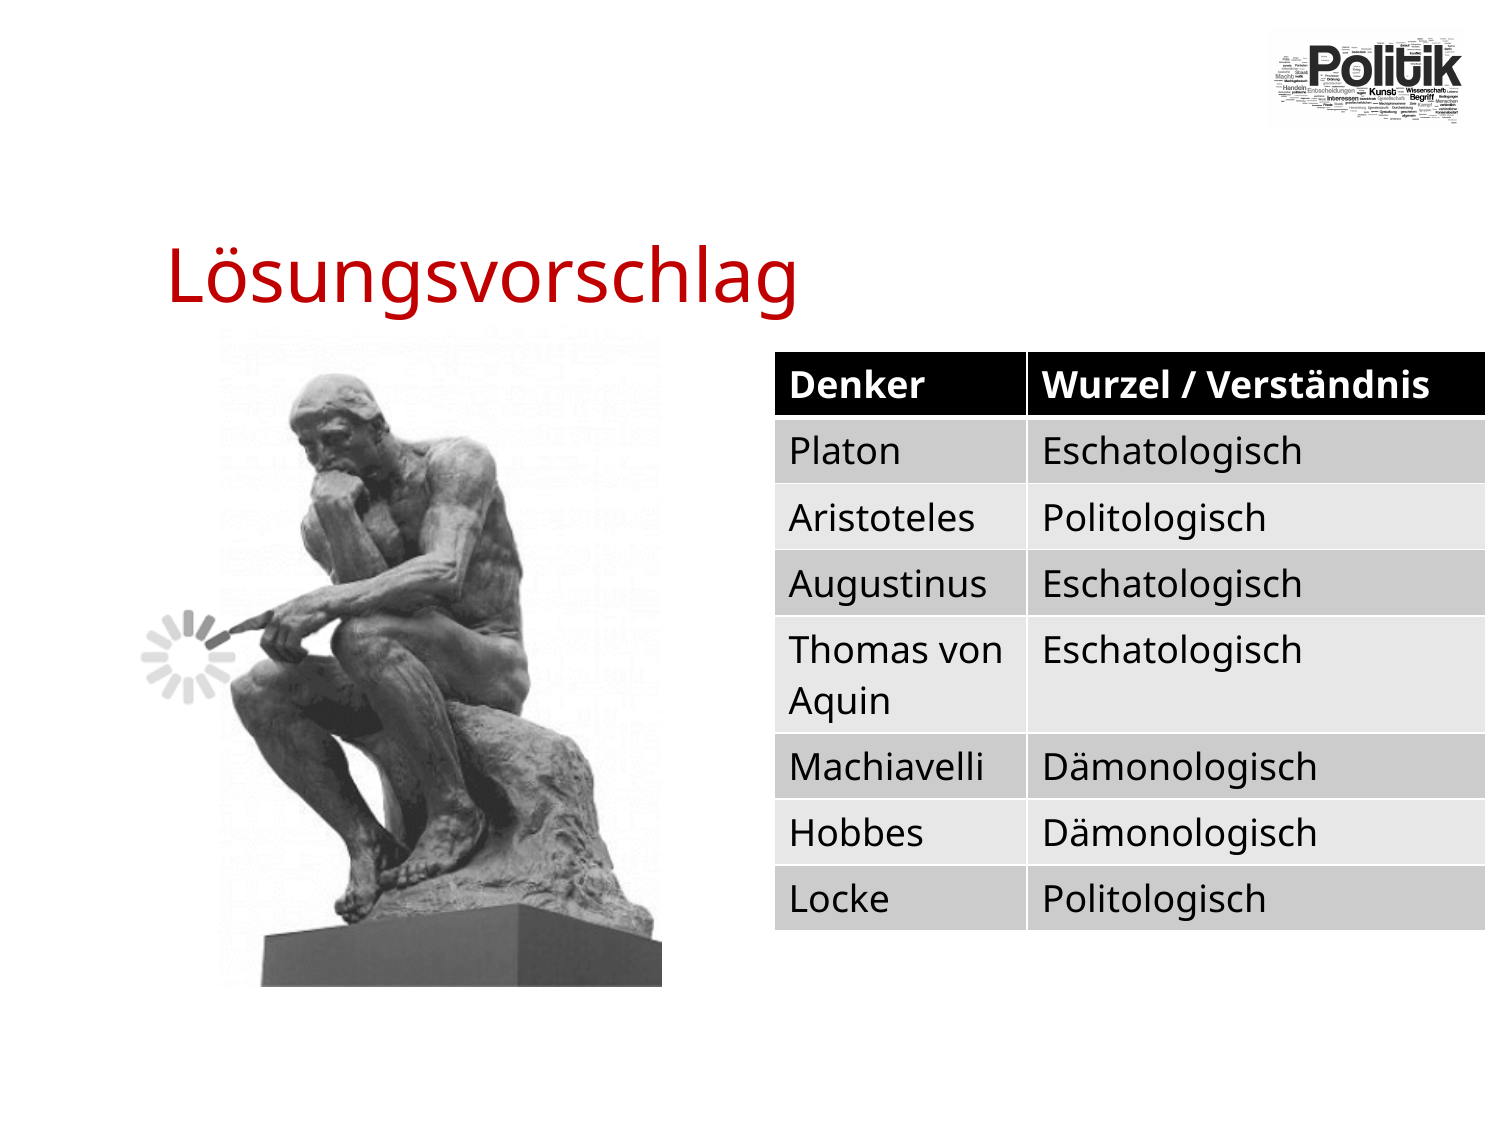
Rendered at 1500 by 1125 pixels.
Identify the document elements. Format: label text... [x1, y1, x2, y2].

table_cell Eschatologisch [1028, 617, 1485, 732]
table_cell Dämonologisch [1028, 734, 1485, 798]
table_cell Platon [775, 420, 1026, 483]
table_cell Locke [775, 866, 1026, 930]
table_cell Eschatologisch [1028, 550, 1485, 615]
table_header Denker [775, 352, 1026, 415]
picture [0, 324, 662, 987]
table_cell Augustinus [775, 550, 1026, 615]
table_cell Dämonologisch [1028, 800, 1485, 864]
table_cell Politologisch [1028, 484, 1485, 549]
table_cell Politologisch [1028, 866, 1485, 930]
table_cell Eschatologisch [1028, 420, 1485, 483]
table_header Wurzel / Verständnis [1028, 352, 1485, 415]
table_cell Aristoteles [775, 484, 1026, 549]
title Lösungsvorschlag [150, 137, 1350, 325]
table_cell Thomas von Aquin [775, 617, 1026, 732]
table_cell Machiavelli [775, 734, 1026, 798]
table_cell Hobbes [775, 800, 1026, 864]
